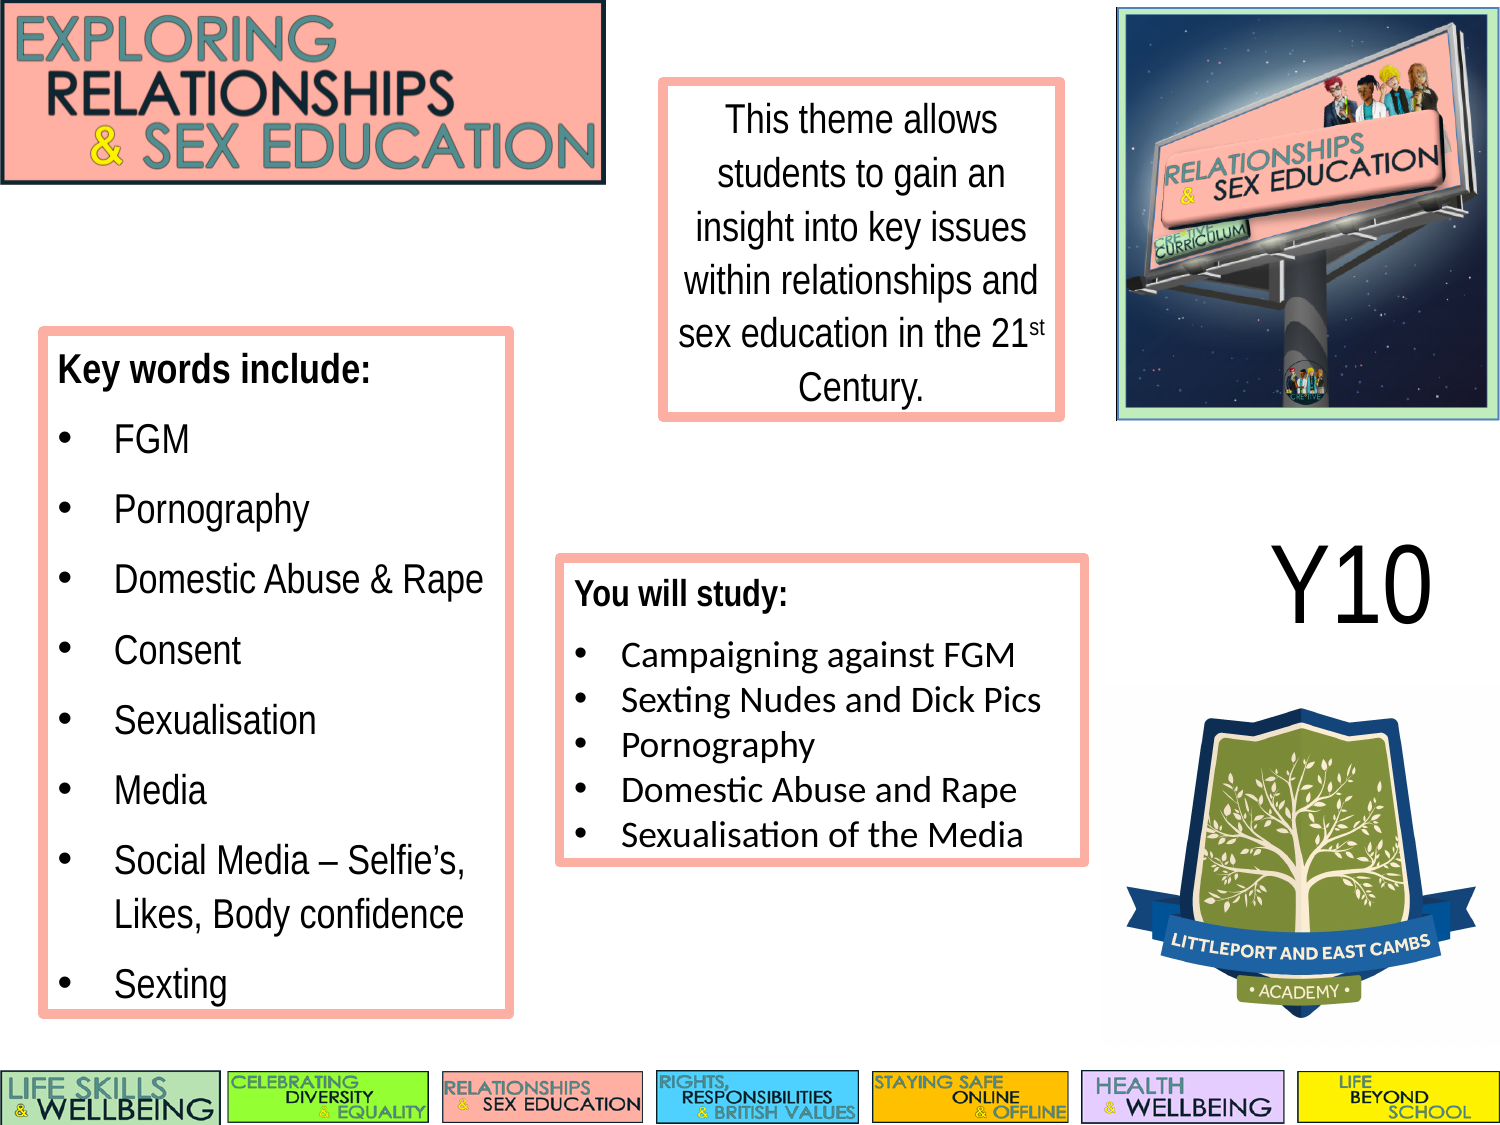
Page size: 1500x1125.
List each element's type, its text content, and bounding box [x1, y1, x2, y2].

text_box Key words include: FGM Pornography Domestic Abuse & Rape Consent Sexualisation Media Social Media – Selfie’s, Likes, Body confidence Sexting [42, 331, 510, 1014]
text_box Y10 [1254, 504, 1449, 654]
text_box This theme allows students to gain an insight into key issues within relationships and sex education in the 21st Century. [662, 81, 1060, 418]
picture [1116, 7, 1500, 421]
text_box You will study: Campaigning against FGM Sexting Nudes and Dick Pics Pornography Domestic Abuse and Rape Sexualisation of the Media [559, 558, 1085, 863]
picture [0, 0, 607, 185]
picture [1101, 685, 1500, 1047]
picture [0, 1070, 1500, 1125]
